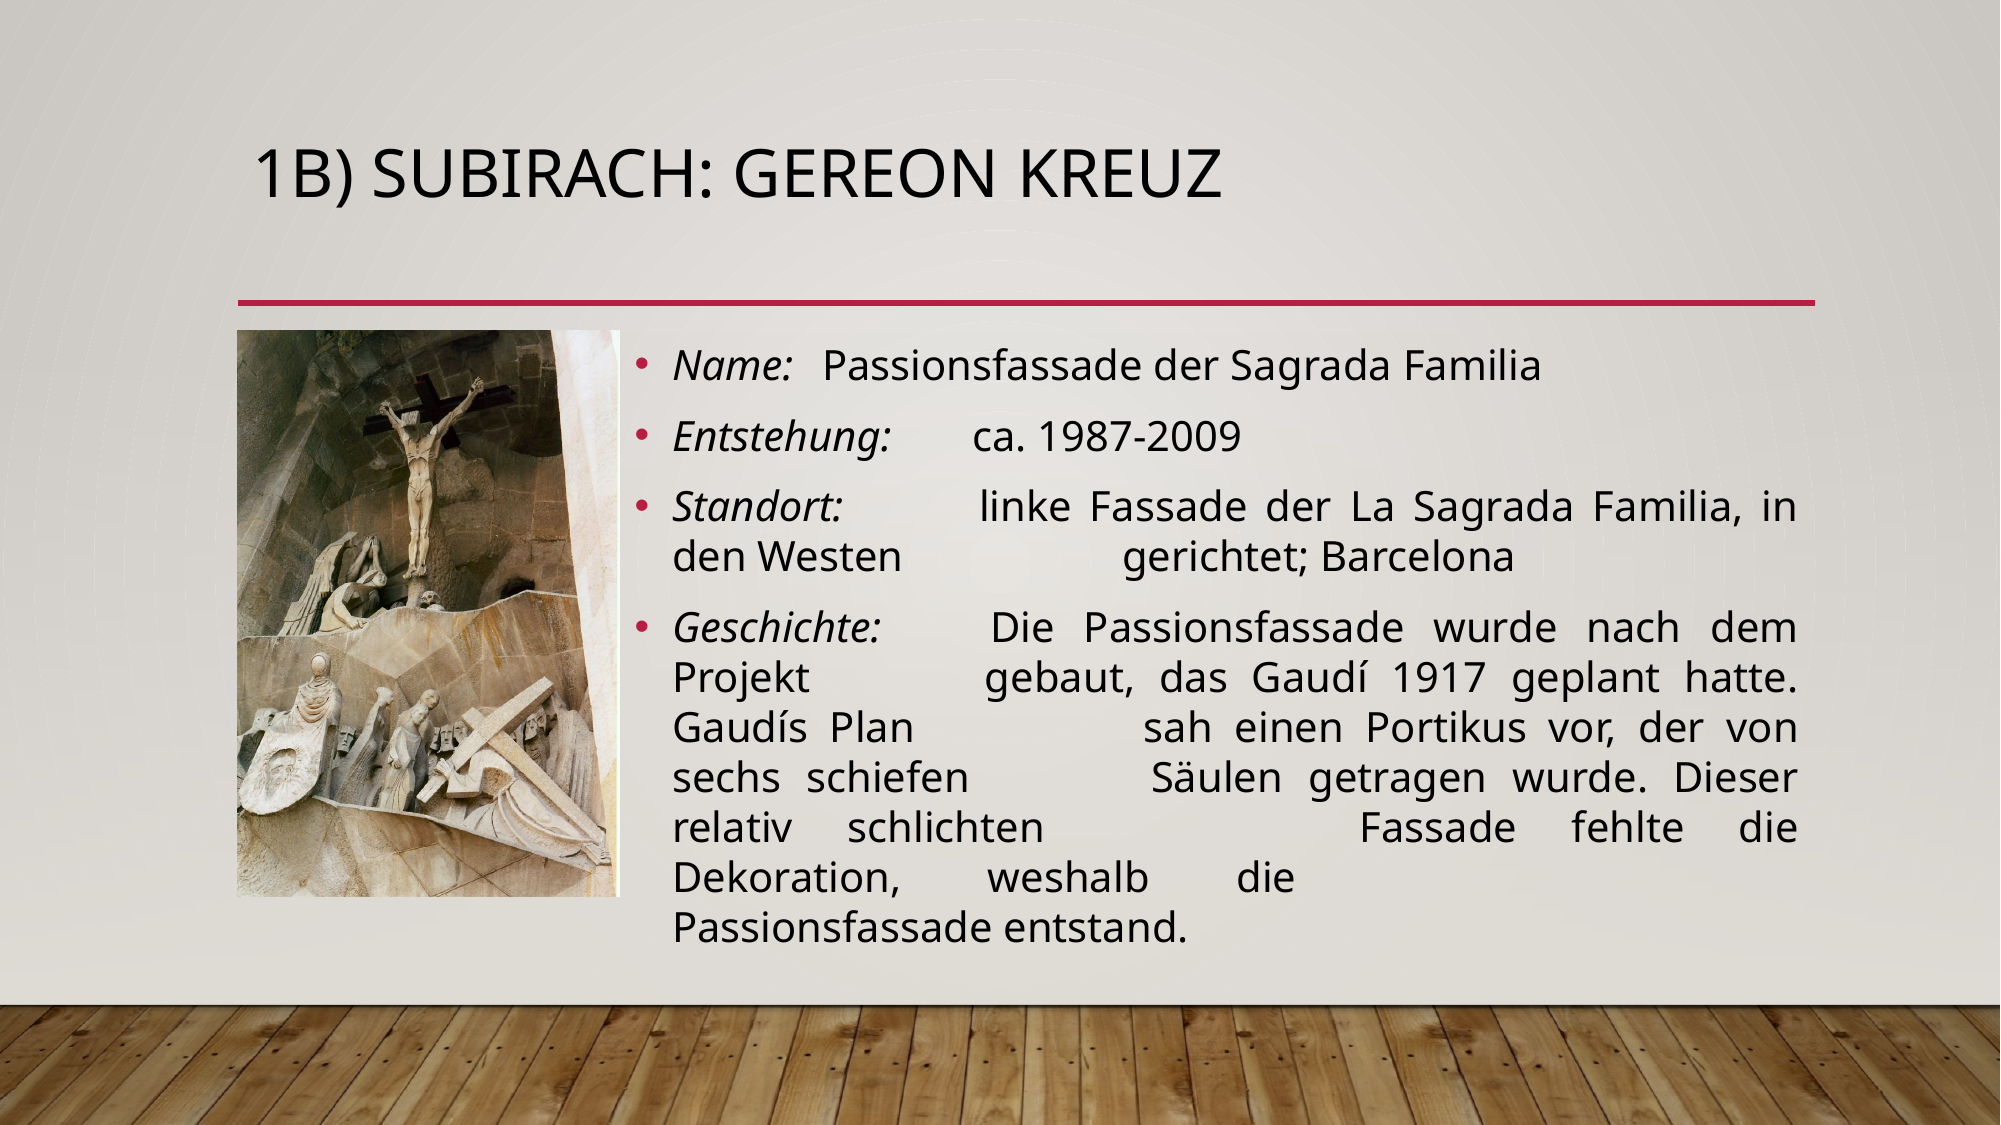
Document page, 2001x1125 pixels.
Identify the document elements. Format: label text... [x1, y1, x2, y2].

list Name: Passionsfassade der Sagrada Familia Entstehung: ca. 1987-2009 Standort: linke Fassade der La Sagrada Familia, in den Westen gerichtet; Barcelona Geschichte: Die Passionsfassade wurde nach dem Projekt gebaut, das Gaudí 1917 geplant hatte. Gaudís Plan sah einen Portikus vor, der von sechs schiefen Säulen getragen wurde. Dieser relativ schlichten Fassade fehlte die Dekoration, weshalb die Passionsfassade entstand. [619, 330, 1815, 993]
title 1b) Subirach: Gereon Kreuz [237, 132, 1814, 306]
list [237, 330, 620, 897]
picture [0, 1005, 2000, 1125]
